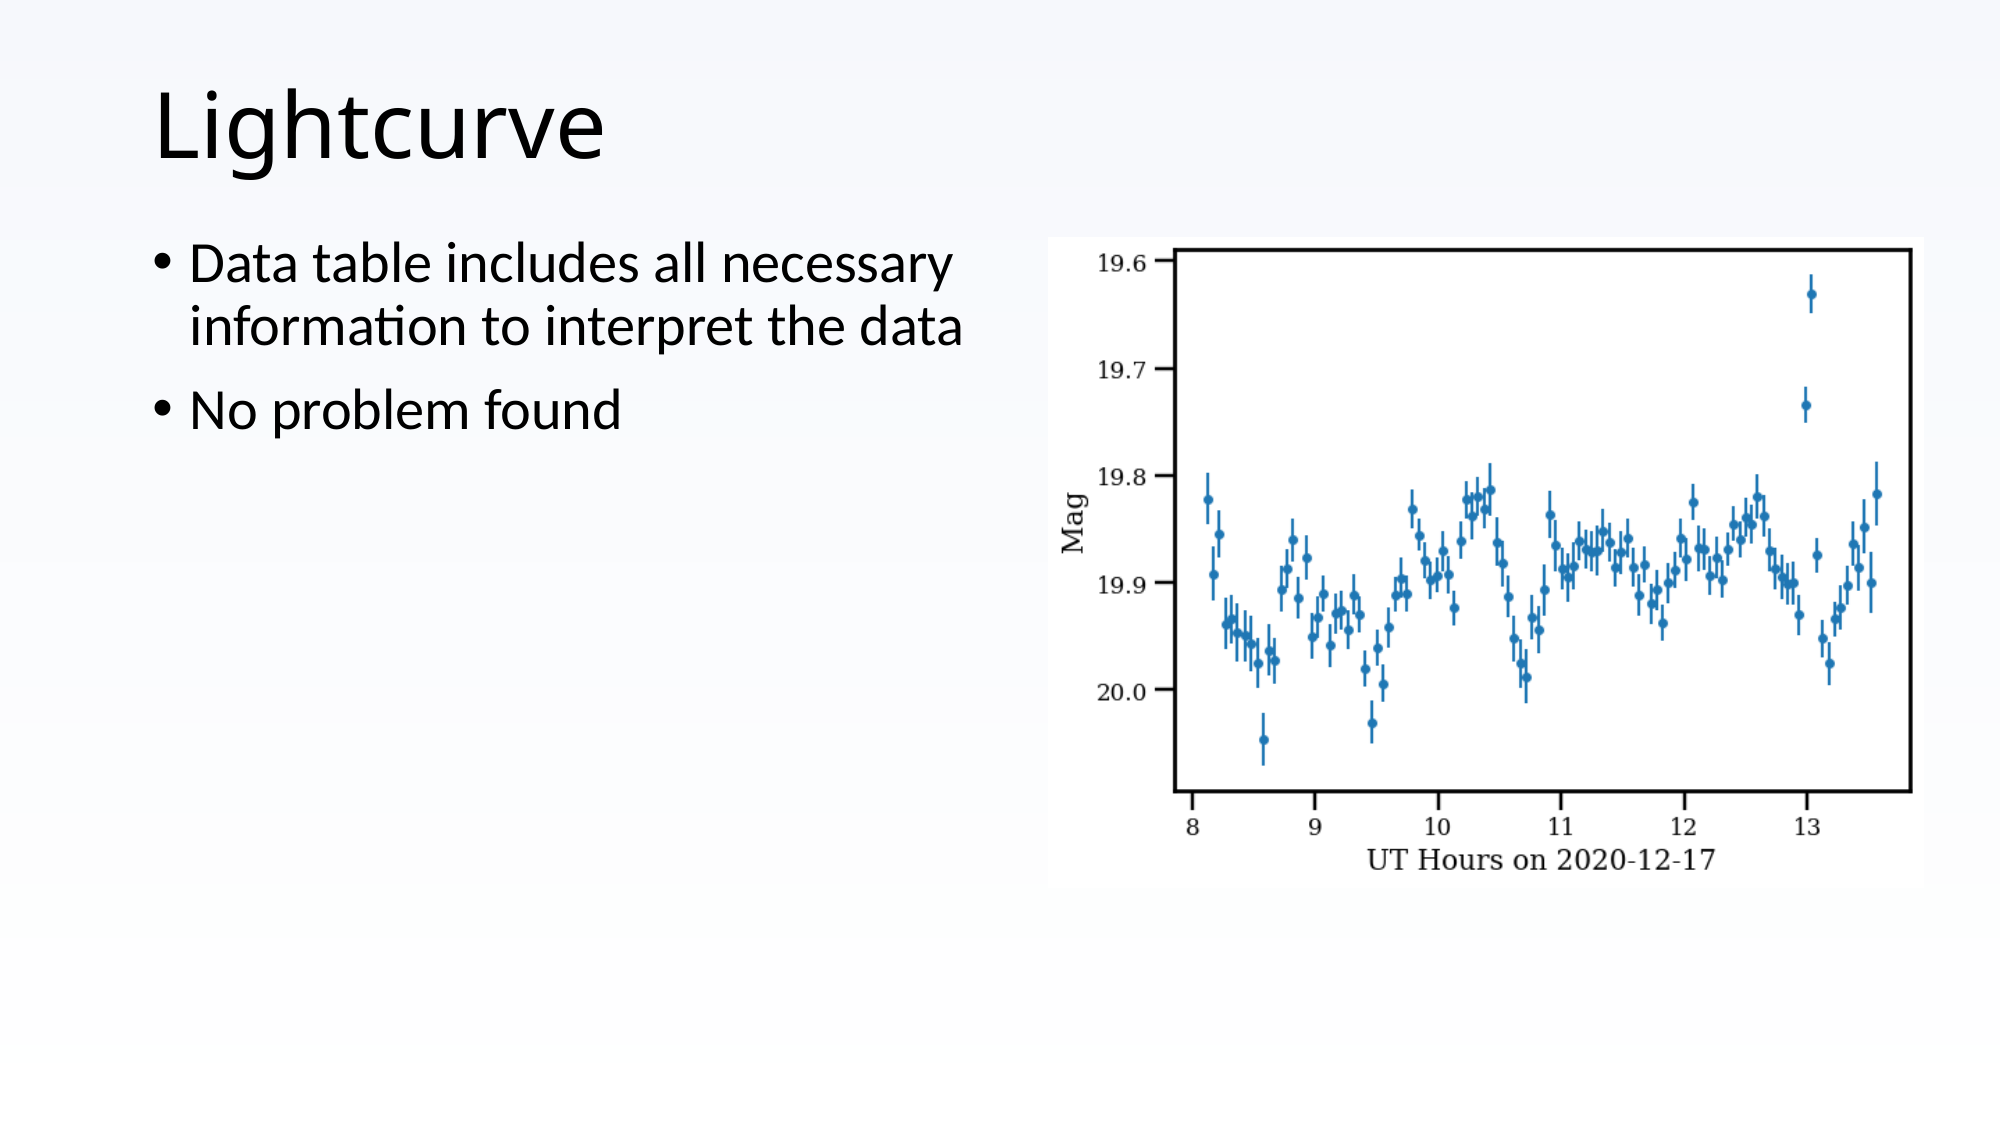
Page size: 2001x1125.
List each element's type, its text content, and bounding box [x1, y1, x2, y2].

picture [1048, 237, 1924, 888]
list Data table includes all necessary information to interpret the data No problem found [137, 224, 1000, 1014]
title Lightcurve [137, 59, 1863, 198]
